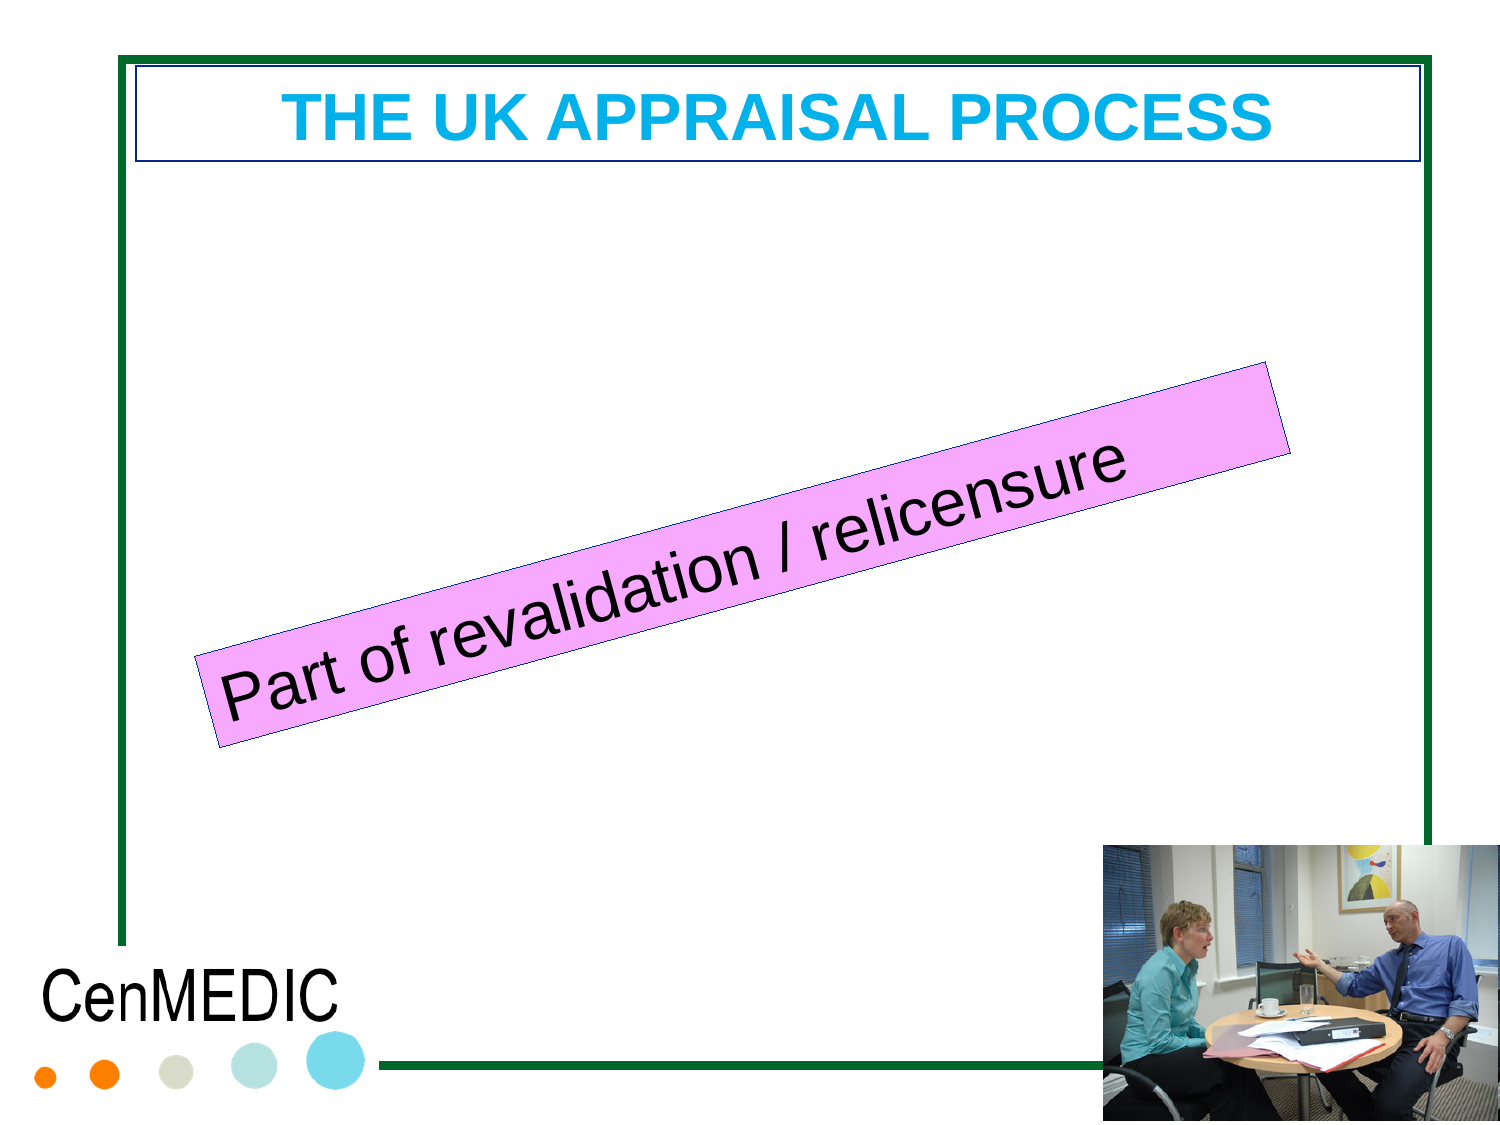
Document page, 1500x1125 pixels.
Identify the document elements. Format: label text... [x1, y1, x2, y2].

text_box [135, 172, 1424, 906]
picture [1103, 845, 1500, 1122]
title THE UK APPRAISAL PROCESS [135, 65, 1421, 162]
picture [0, 946, 379, 1124]
